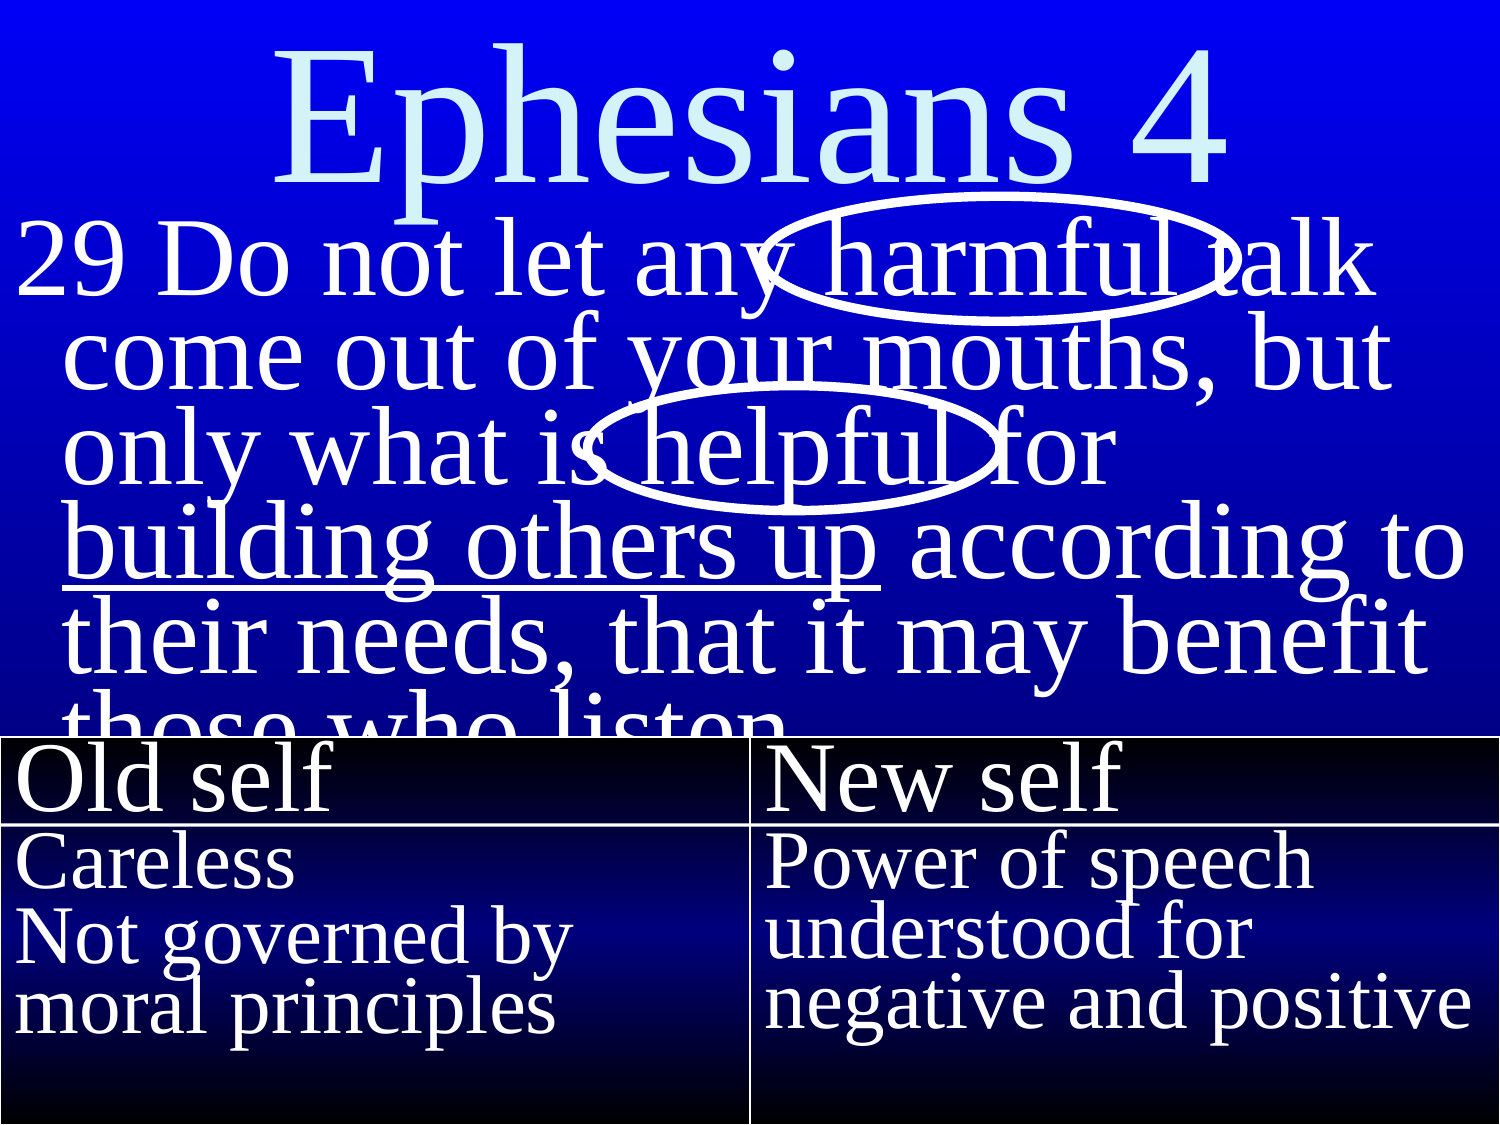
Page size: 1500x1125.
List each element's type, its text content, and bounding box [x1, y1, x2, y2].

title Ephesians 4 [0, 0, 1500, 212]
text_box New self Power of speech understood for negative and positive [749, 737, 1500, 825]
text_box Old self Careless Not governed by moral principles [0, 826, 749, 1125]
text_box [762, 196, 1238, 322]
text_box New self Power of speech understood for negative and positive [749, 826, 1500, 1125]
list 29 Do not let any harmful talk come out of your mouths, but only what is helpful for building others up according to their needs, that it may benefit those who listen. [0, 212, 1500, 737]
text_box [587, 385, 1000, 511]
text_box Old self Careless Not governed by moral principles [0, 737, 749, 825]
